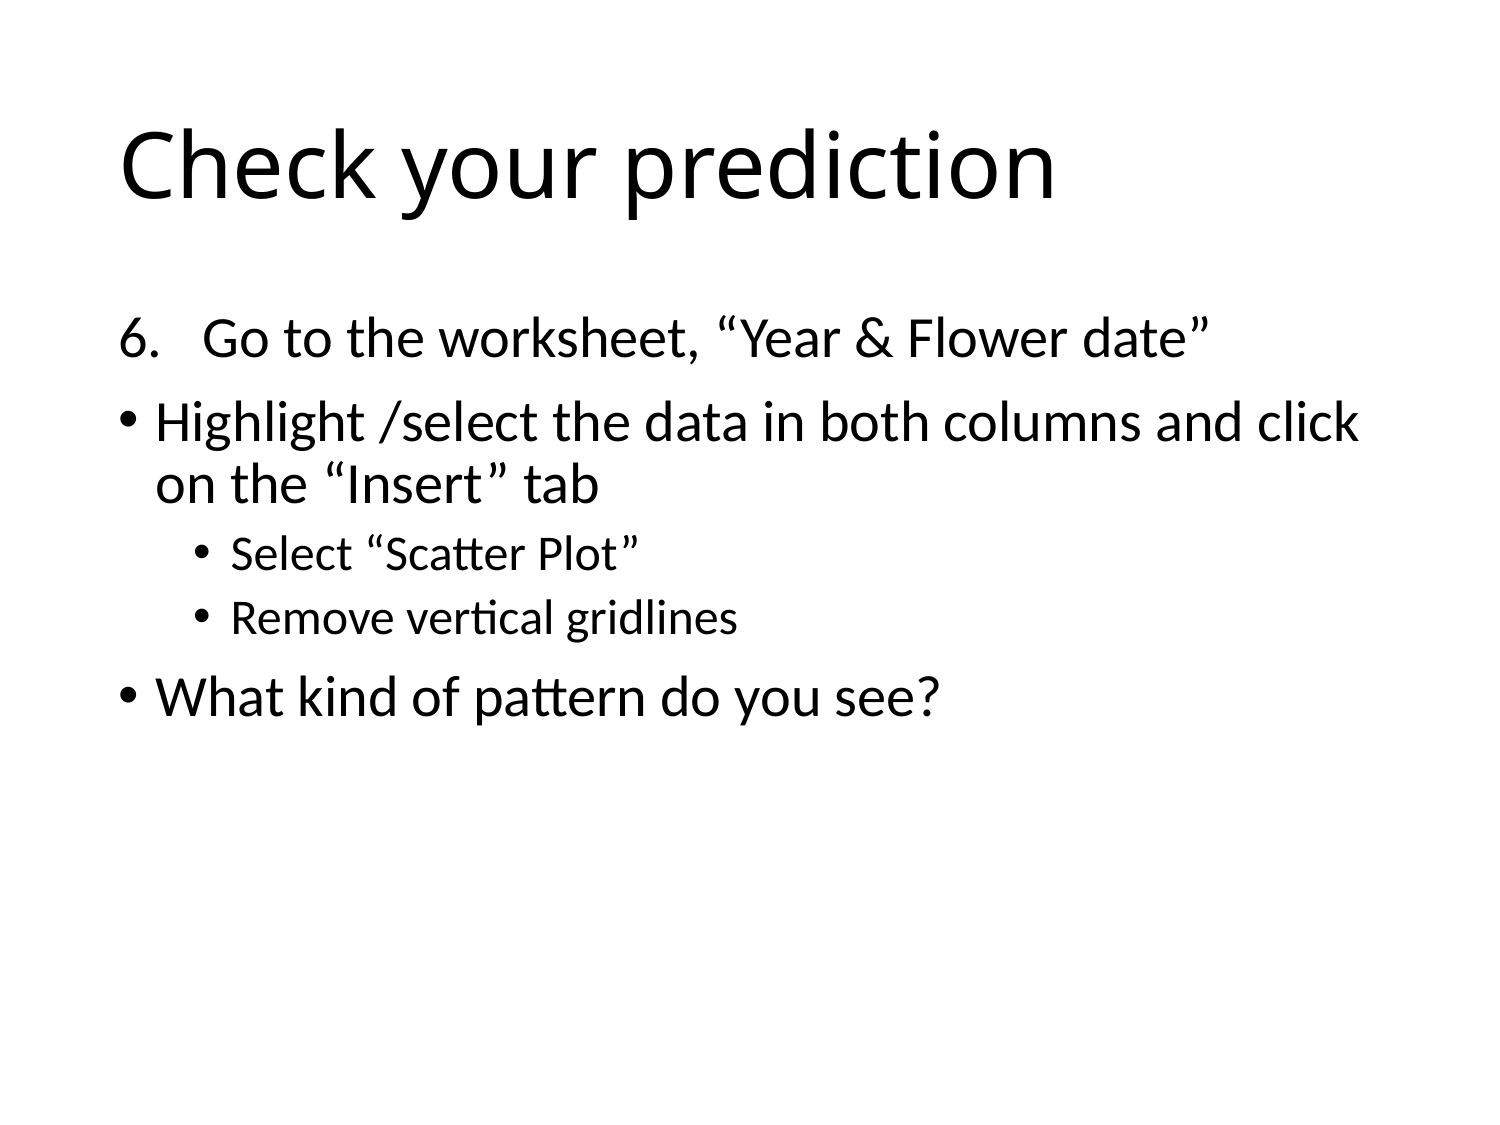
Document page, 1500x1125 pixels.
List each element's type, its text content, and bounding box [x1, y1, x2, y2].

title Check your prediction [103, 59, 1397, 278]
list Go to the worksheet, “Year & Flower date” Highlight /select the data in both columns and click on the “Insert” tab Select “Scatter Plot” Remove vertical gridlines What kind of pattern do you see? [103, 299, 1397, 1014]
